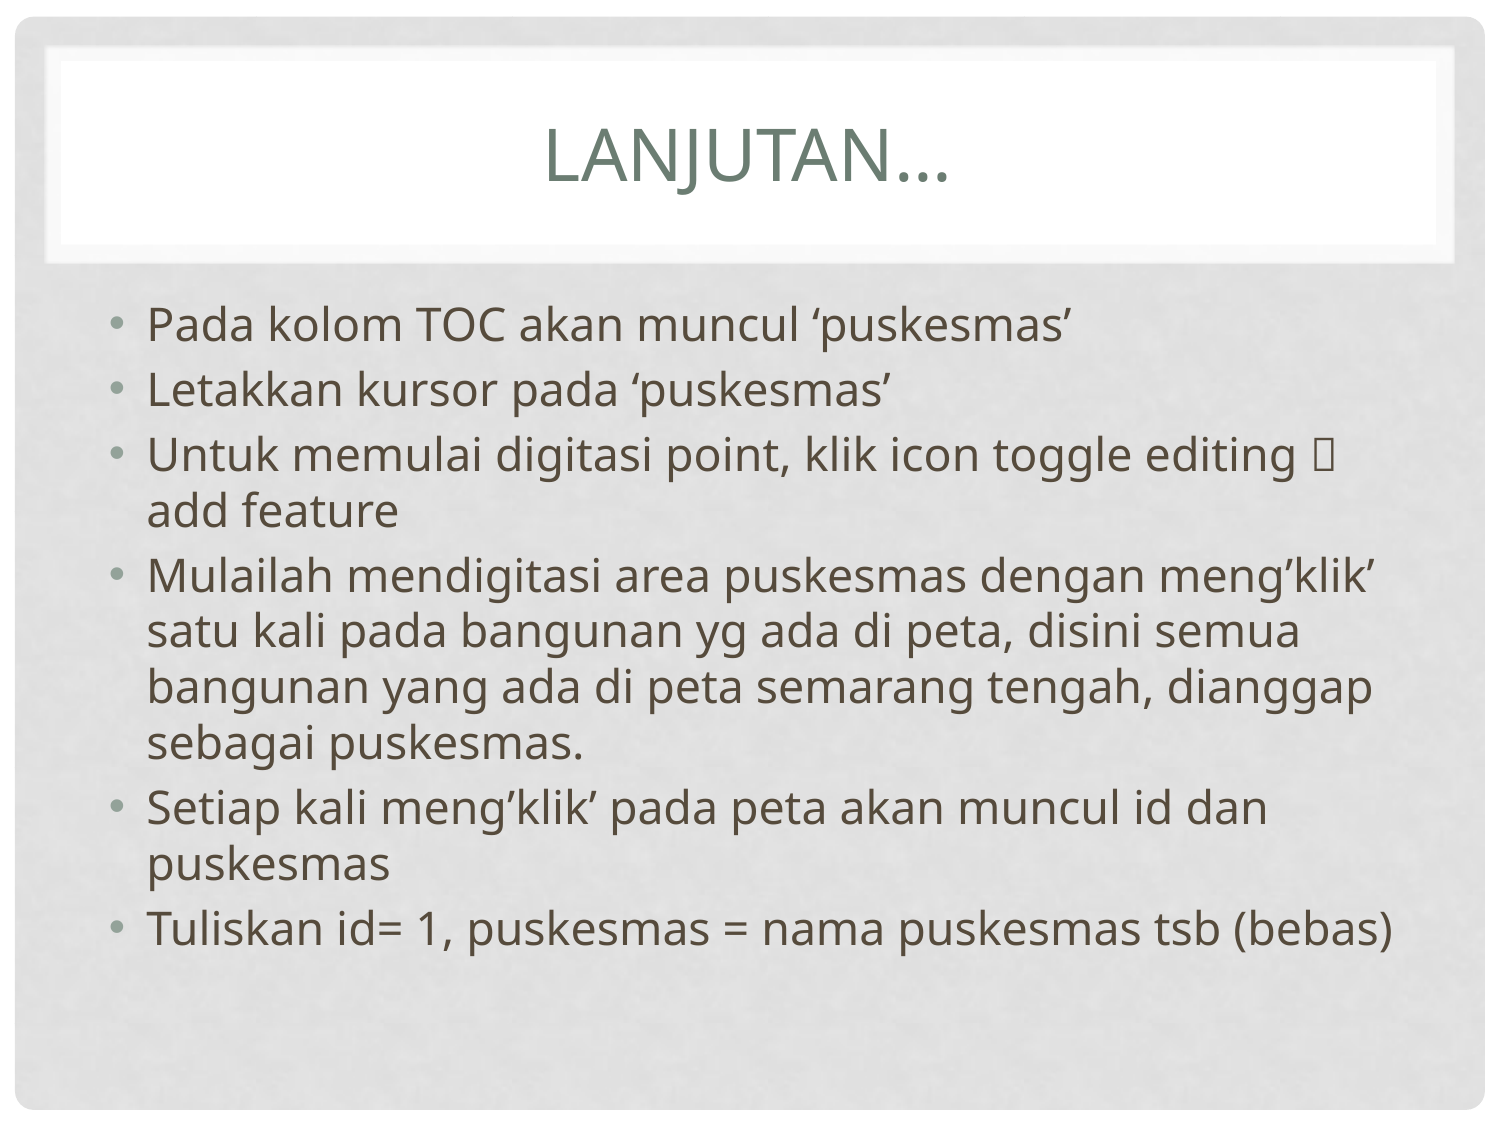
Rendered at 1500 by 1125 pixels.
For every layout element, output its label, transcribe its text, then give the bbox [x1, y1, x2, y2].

list Pada kolom TOC akan muncul ‘puskesmas’ Letakkan kursor pada ‘puskesmas’ Untuk memulai digitasi point, klik icon toggle editing  add feature Mulailah mendigitasi area puskesmas dengan meng’klik’ satu kali pada bangunan yg ada di peta, disini semua bangunan yang ada di peta semarang tengah, dianggap sebagai puskesmas. Setiap kali meng’klik’ pada peta akan muncul id dan puskesmas Tuliskan id= 1, puskesmas = nama puskesmas tsb (bebas) [75, 287, 1425, 1005]
title Lanjutan… [69, 66, 1425, 238]
